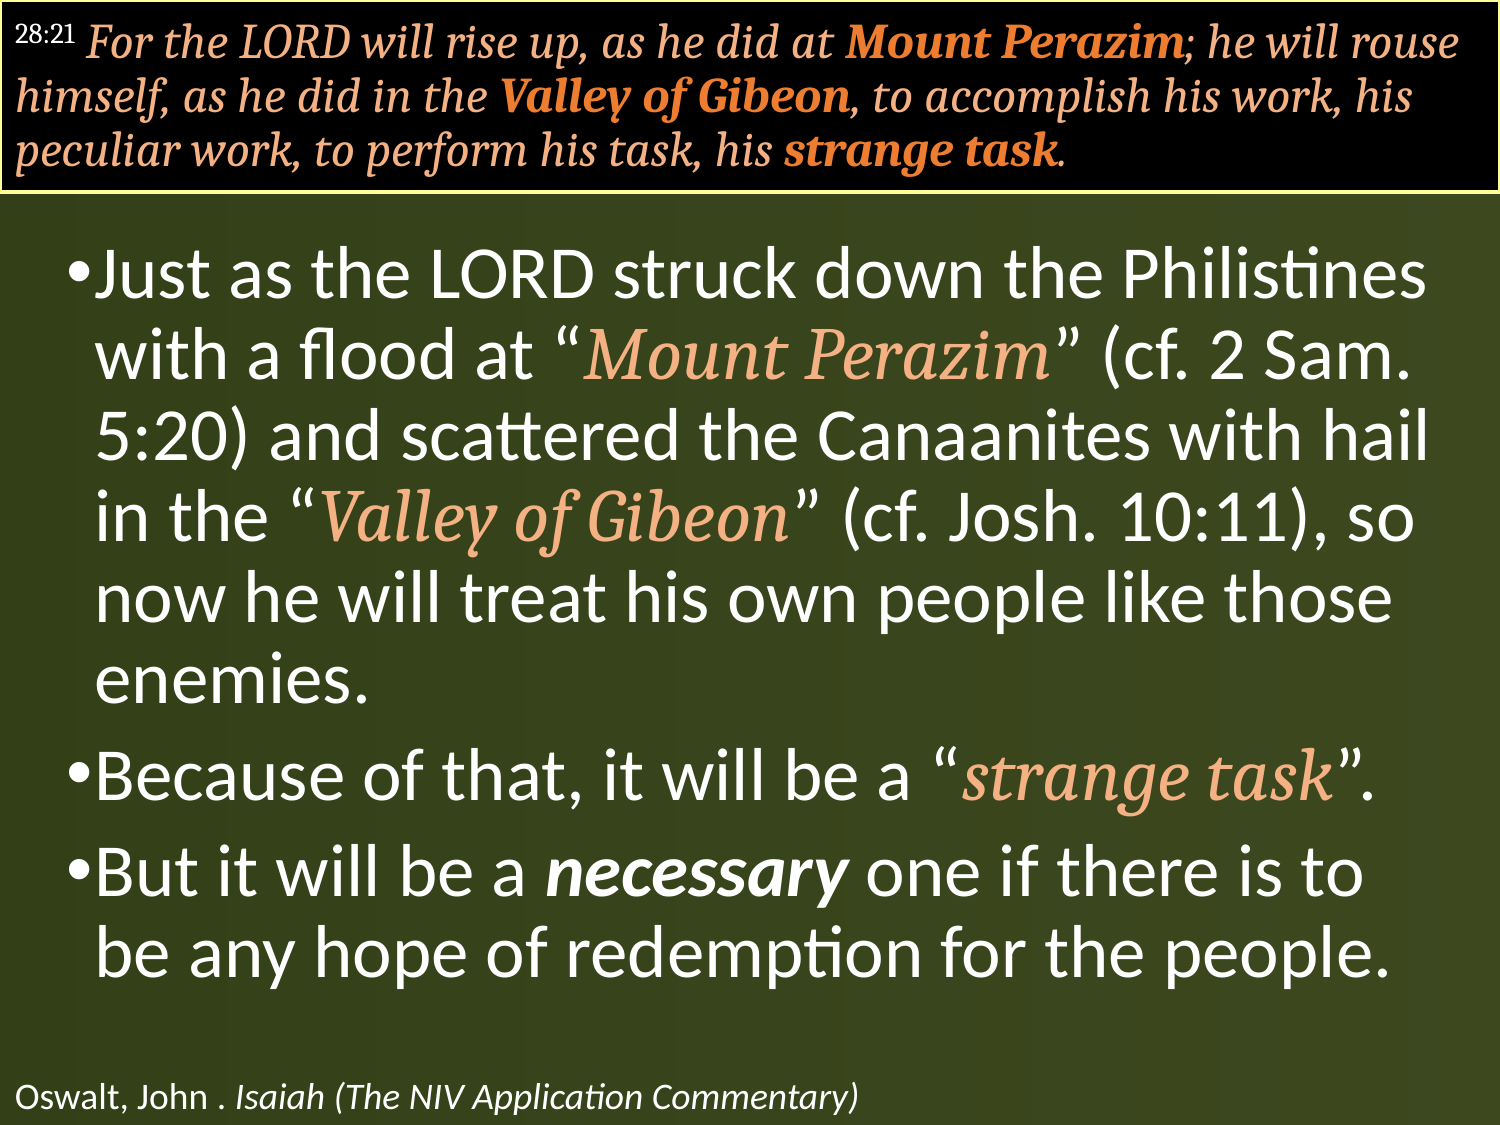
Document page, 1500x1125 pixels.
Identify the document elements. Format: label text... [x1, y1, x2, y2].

text_box Oswalt, John . Isaiah (The NIV Application Commentary) [0, 1064, 1500, 1125]
text_box 28:21 For the LORD will rise up, as he did at Mount Perazim; he will rouse himself, as he did in the Valley of Gibeon, to accomplish his work, his peculiar work, to perform his task, his strange task. [0, 0, 1500, 192]
list Just as the LORD struck down the Philistines with a flood at “Mount Perazim” (cf. 2 Sam. 5:20) and scattered the Canaanites with hail in the “Valley of Gibeon” (cf. Josh. 10:11), so now he will treat his own people like those enemies. Because of that, it will be a “strange task”. But it will be a necessary one if there is to be any hope of redemption for the people. [51, 226, 1460, 1064]
